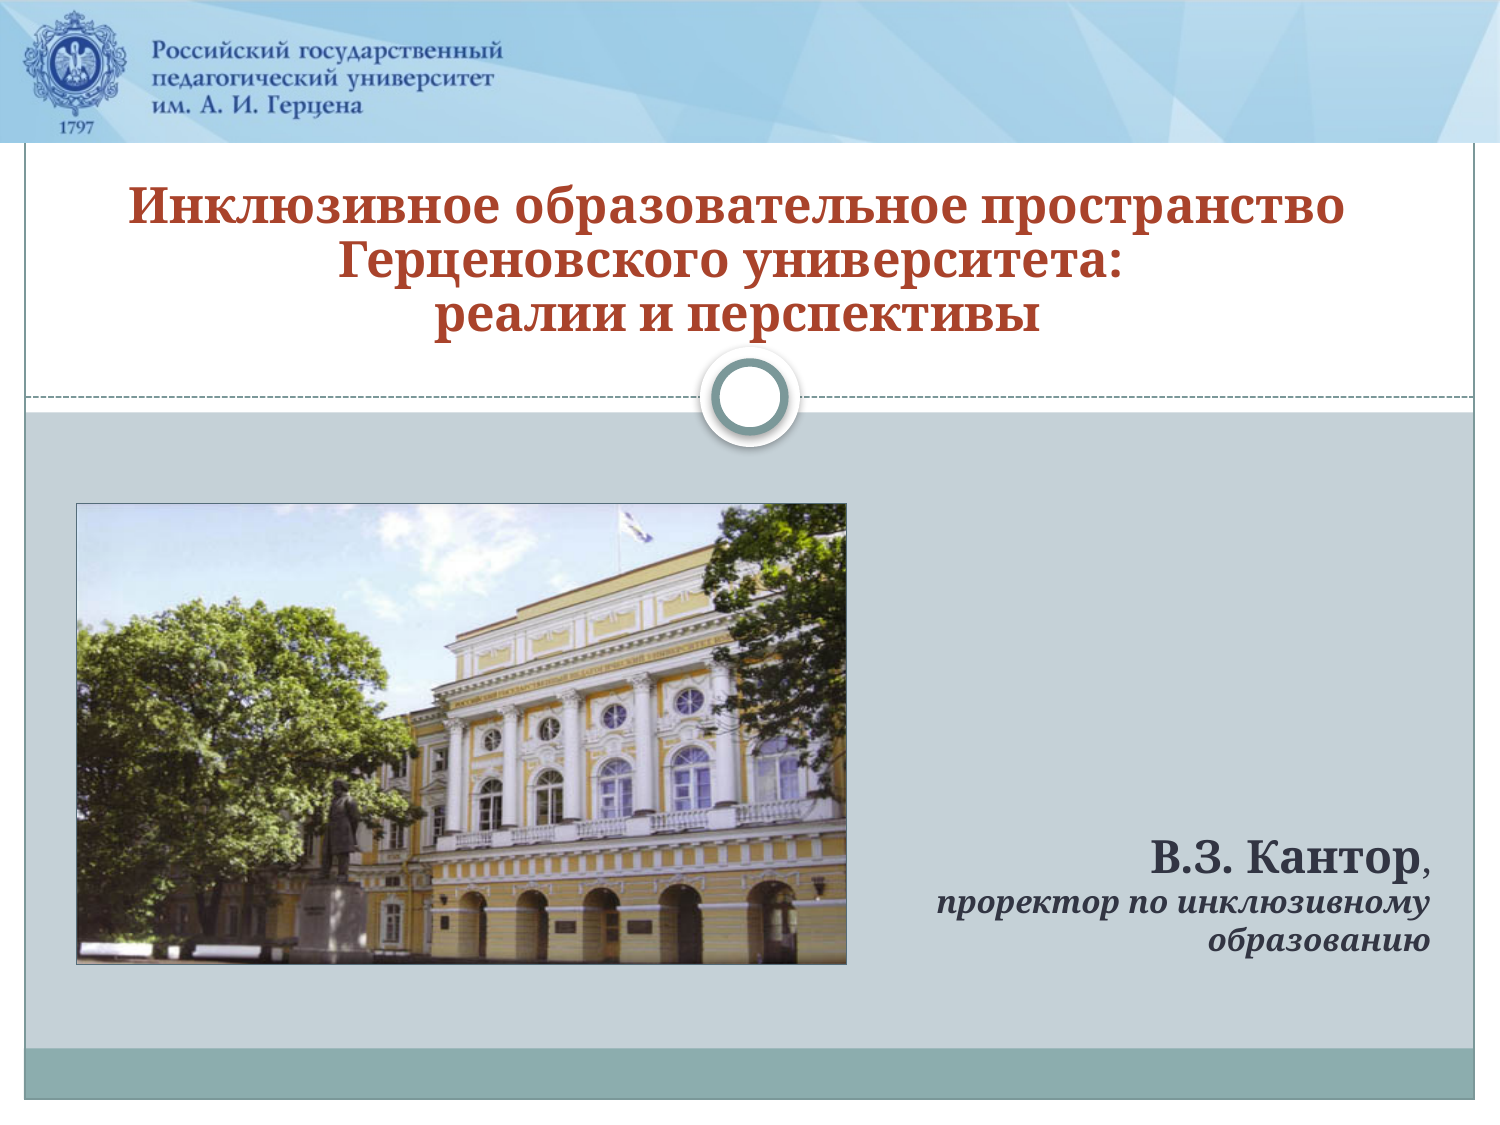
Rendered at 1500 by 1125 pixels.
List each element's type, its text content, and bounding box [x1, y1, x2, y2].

picture [0, 0, 1500, 143]
text_box Инклюзивное образовательное пространство Герценовского университета: реалии и перспективы [28, 172, 1447, 350]
text_box В.З. Кантор, проректор по инклюзивному образованию [891, 680, 1447, 966]
picture [76, 503, 848, 965]
